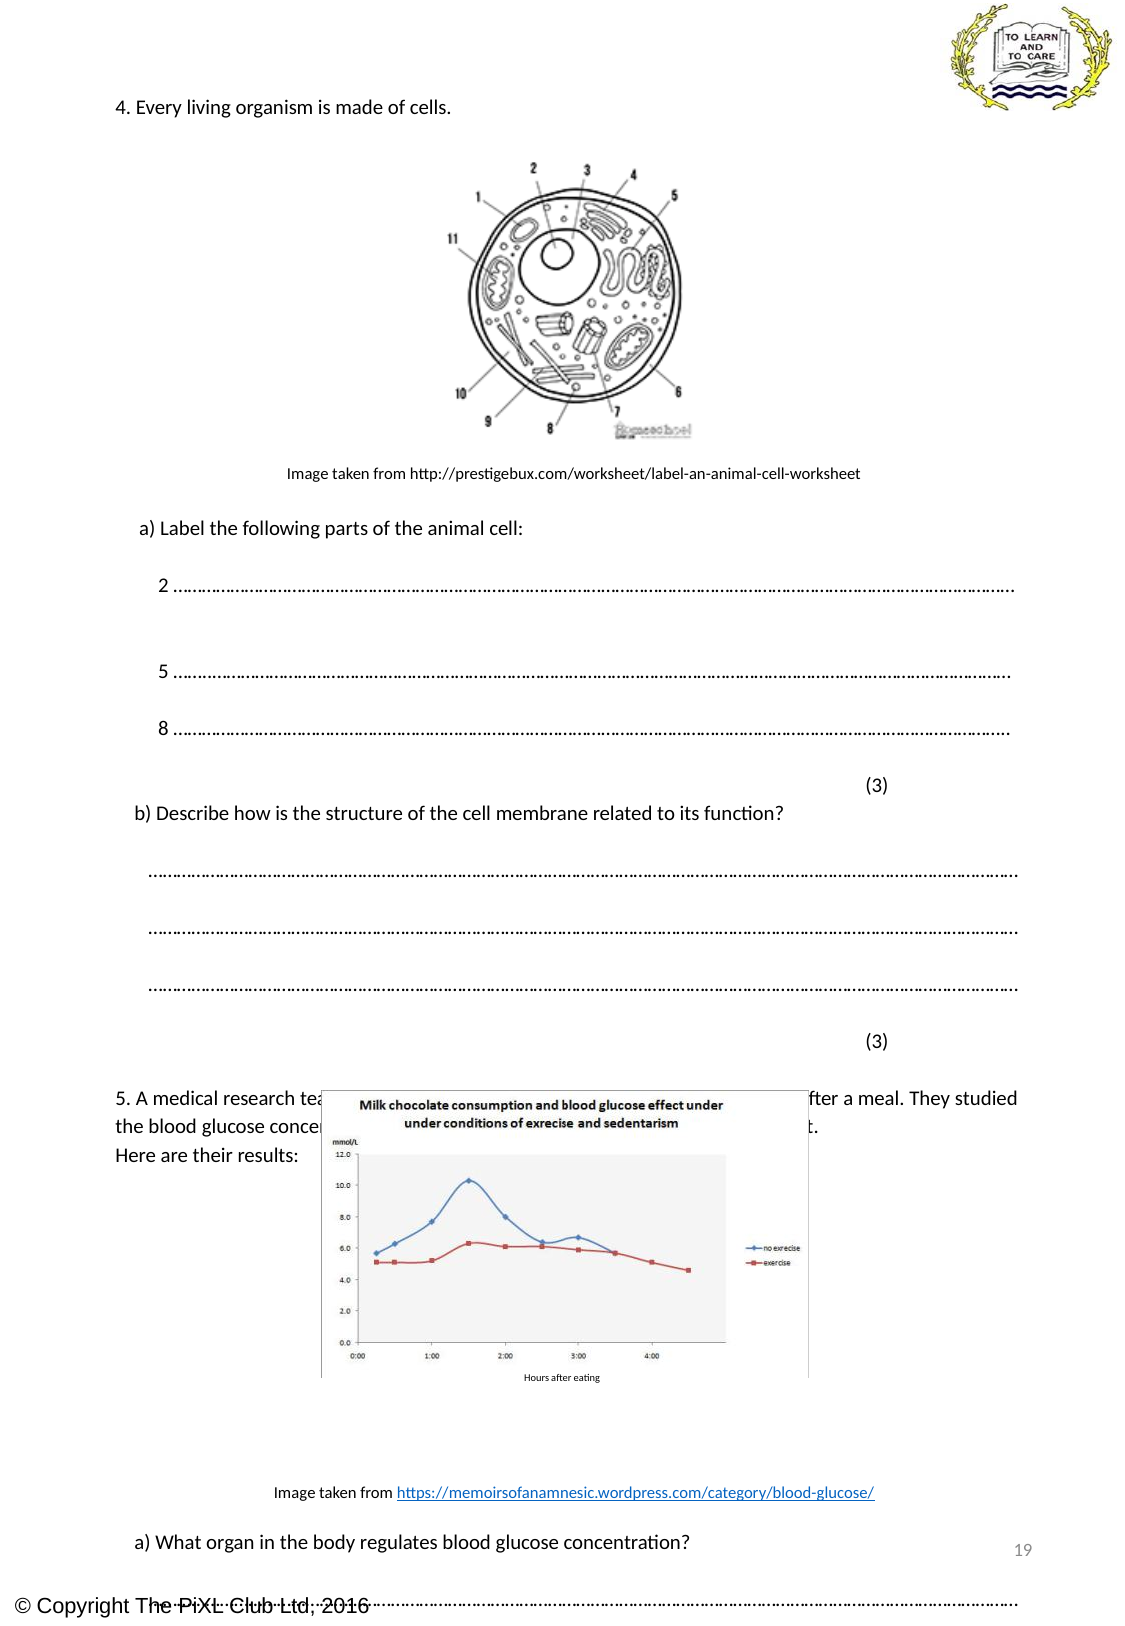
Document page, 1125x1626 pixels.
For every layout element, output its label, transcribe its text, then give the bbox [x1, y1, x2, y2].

text_box 4. Every living organism is made of cells. Image taken from http://prestigebux.com/worksheet/label-an-animal-cell-worksheet a) Label the following parts of the animal cell: 2 …………………………………………………………………………………………………………………………………………………………… 5 ……..…………………………………………………………………………………………………………………………………………………… 8 ………………………………………………………………………………………………………………………………………………………….. (3) b) Describe how is the structure of the cell membrane related to its function? ………………………………………………………………………………………………………………………………………………………………… ………………………………………………………………………………………………………………………………………………………………… ………………………………………………………………………………………………………………………………………………………………… (3) 5. A medical research team investigated how quickly the body deals with glucose after a meal. They studied the blood glucose concentration of people who exercised versus those who did not. Here are their results: Image taken from https://memoirsofanamnesic.wordpress.com/category/blood-glucose/ a) What organ in the body regulates blood glucose concentration? ………………………………………………………………………………………………………………………………………………………………… (1) [100, 82, 1048, 1625]
picture [441, 147, 708, 450]
picture [321, 1090, 809, 1378]
picture [940, 3, 1125, 111]
slide_number 19 [794, 1506, 1048, 1593]
text_box Hours after eating [509, 1378, 621, 1391]
text_box © Copyright The PiXL Club Ltd, 2016 [0, 1579, 727, 1625]
